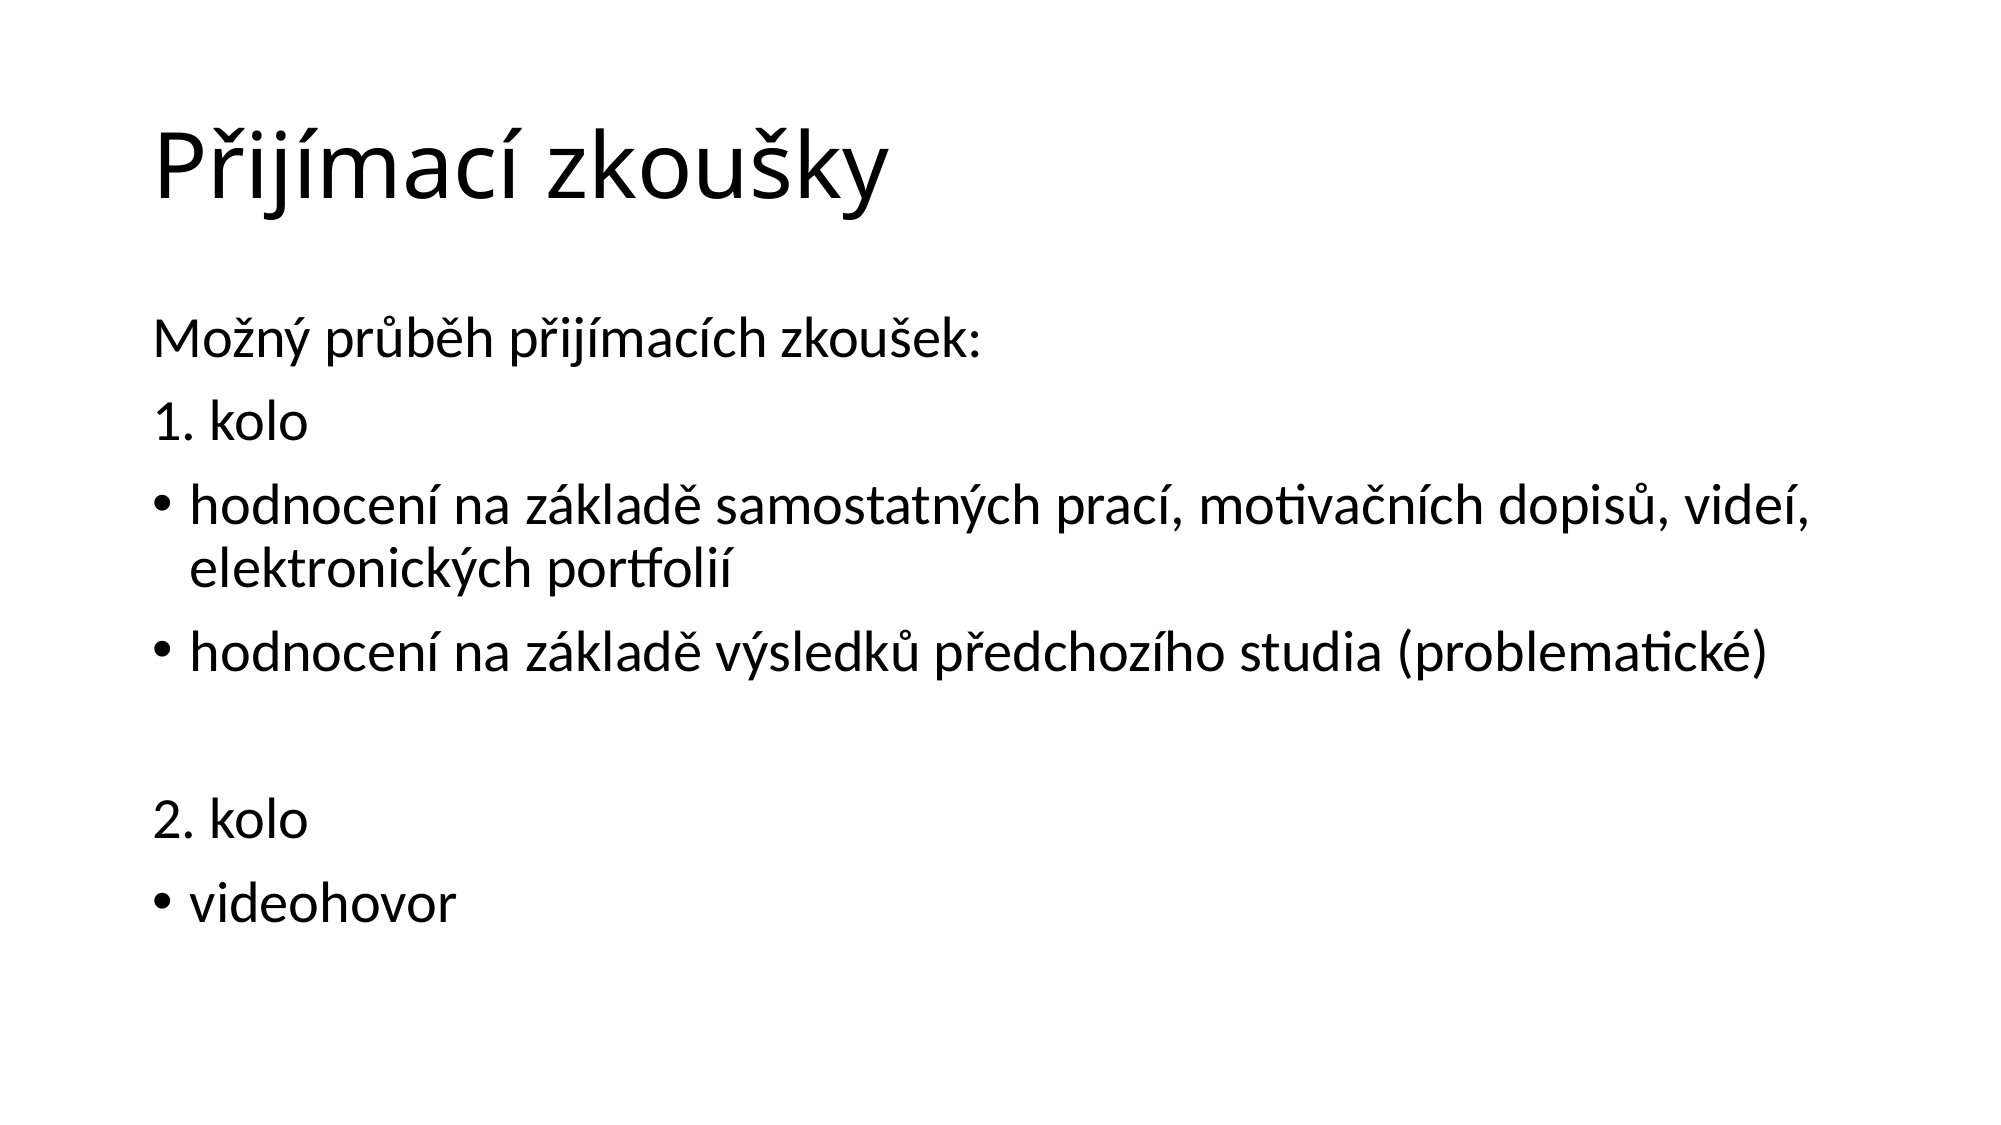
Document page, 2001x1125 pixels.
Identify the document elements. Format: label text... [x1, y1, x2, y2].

title Přijímací zkoušky [137, 59, 1863, 278]
list Možný průběh přijímacích zkoušek: 1. kolo hodnocení na základě samostatných prací, motivačních dopisů, videí, elektronických portfolií hodnocení na základě výsledků předchozího studia (problematické) 2. kolo videohovor [137, 299, 1863, 1014]
